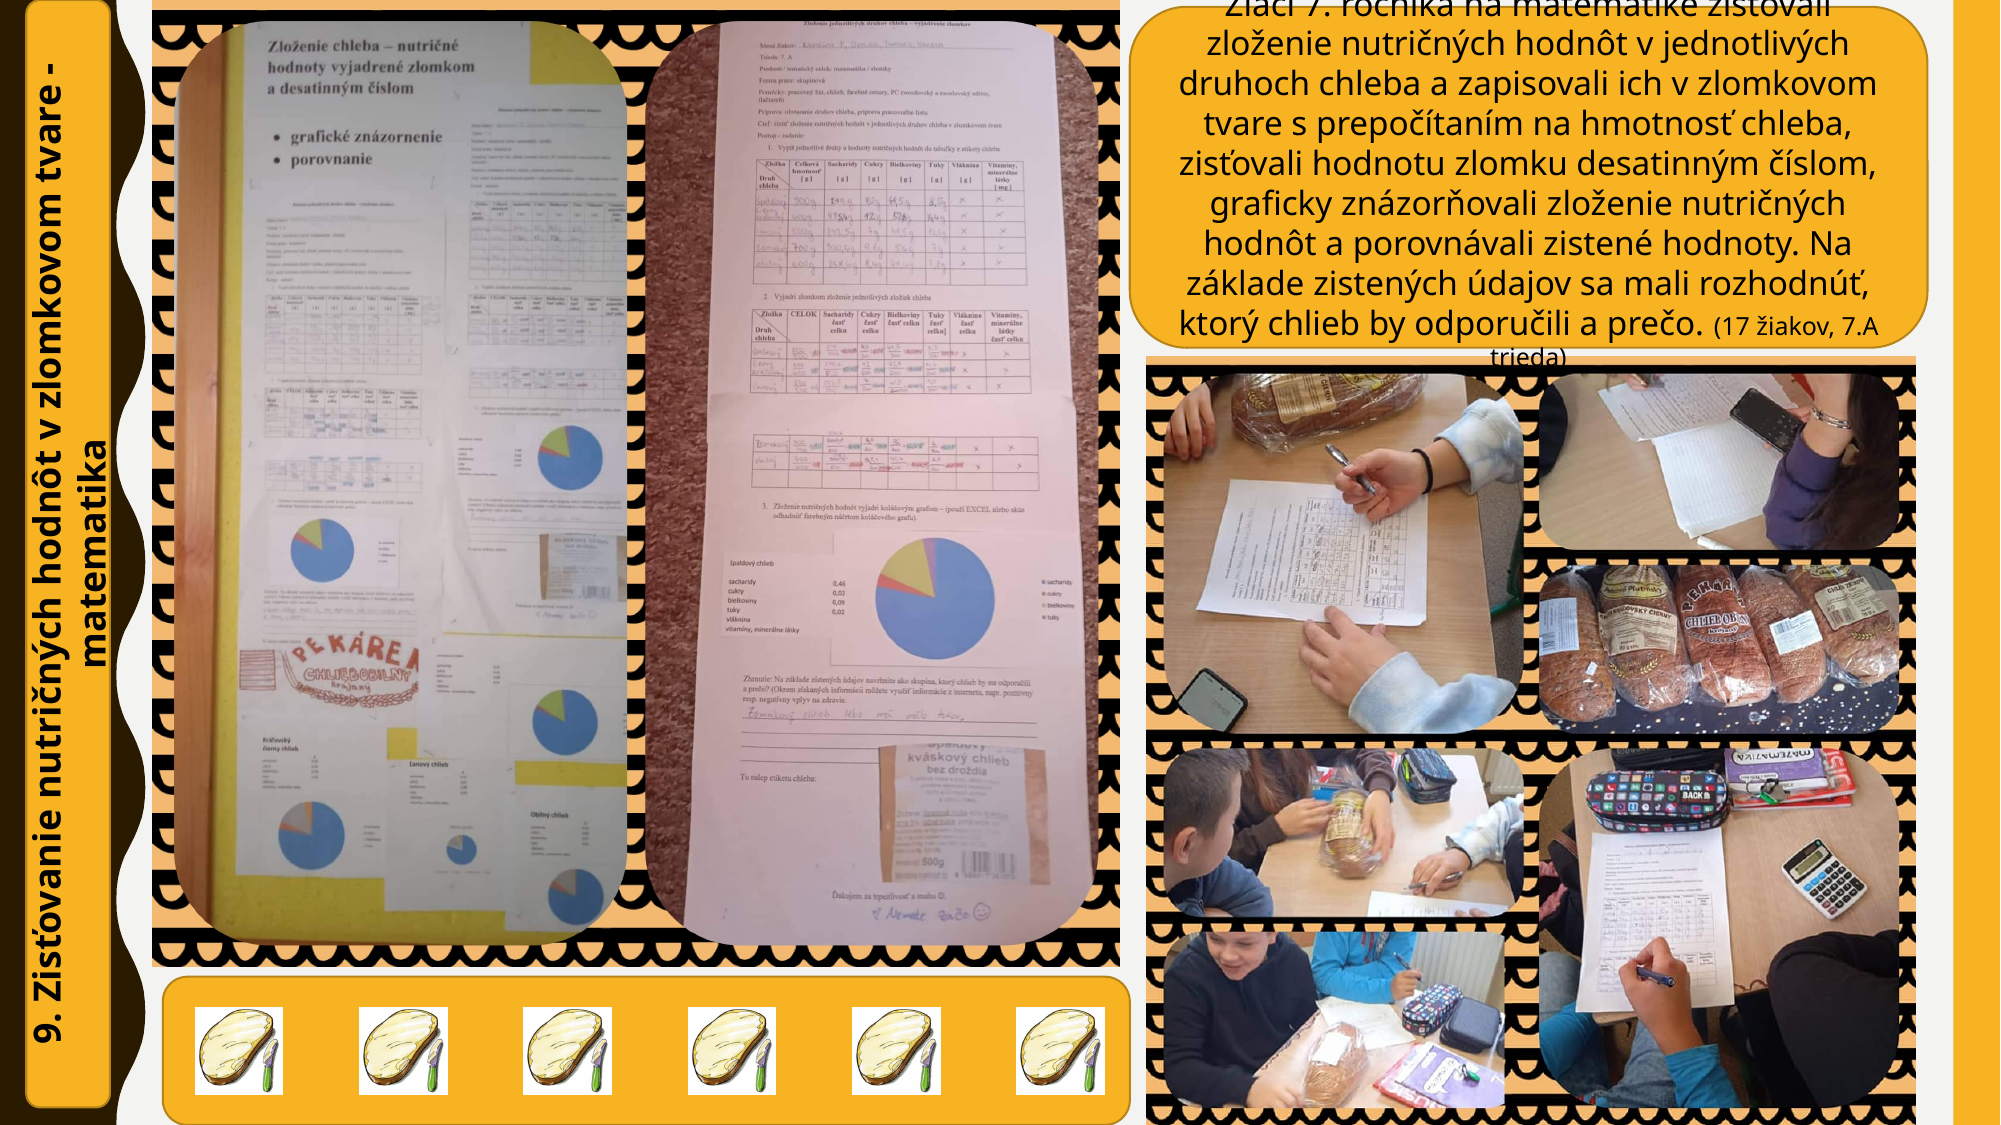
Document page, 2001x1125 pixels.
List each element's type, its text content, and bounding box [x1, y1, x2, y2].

picture [688, 1006, 776, 1095]
picture [1016, 1006, 1105, 1095]
picture [152, 0, 1120, 968]
text_box Žiaci 7. ročníka na matematike zisťovali zloženie nutričných hodnôt v jednotlivých druhoch chleba a zapisovali ich v zlomkovom tvare s prepočítaním na hmotnosť chleba, zisťovali hodnotu zlomku desatinným číslom, graficky znázorňovali zloženie nutričných hodnôt a porovnávali zistené hodnoty. Na základe zistených údajov sa mali rozhodnúť, ktorý chlieb by odporučili a prečo. (17 žiakov, 7.A trieda) [1128, 5, 1929, 349]
picture [523, 1006, 612, 1095]
picture [359, 1006, 448, 1095]
picture [852, 1006, 941, 1095]
picture [1146, 356, 1916, 1125]
text_box [161, 975, 1131, 1125]
text_box 9. Zisťovanie nutričných hodnôt v zlomkovom tvare - matematika [25, 0, 111, 1109]
picture [195, 1006, 283, 1095]
